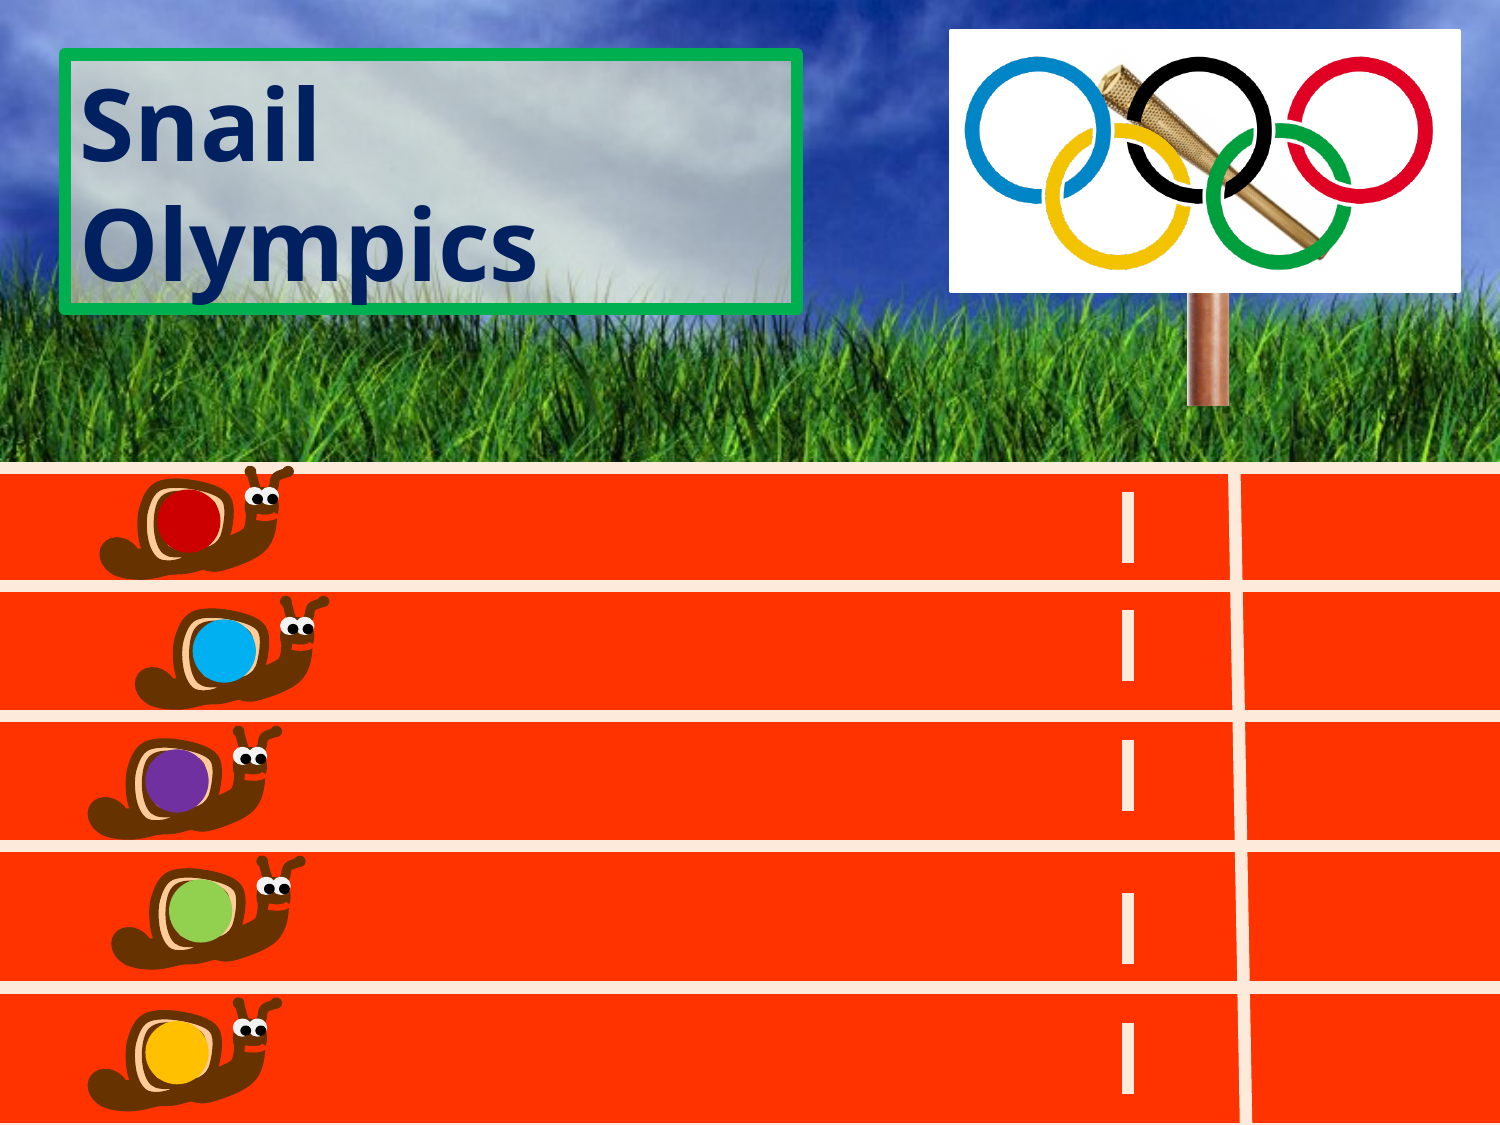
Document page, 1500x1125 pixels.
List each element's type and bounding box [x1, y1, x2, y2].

text_box [100, 467, 293, 574]
picture [0, 0, 1500, 467]
text_box [111, 857, 304, 964]
text_box [0, 467, 1500, 1125]
text_box [88, 727, 281, 834]
text_box [135, 597, 328, 704]
text_box [88, 999, 281, 1106]
